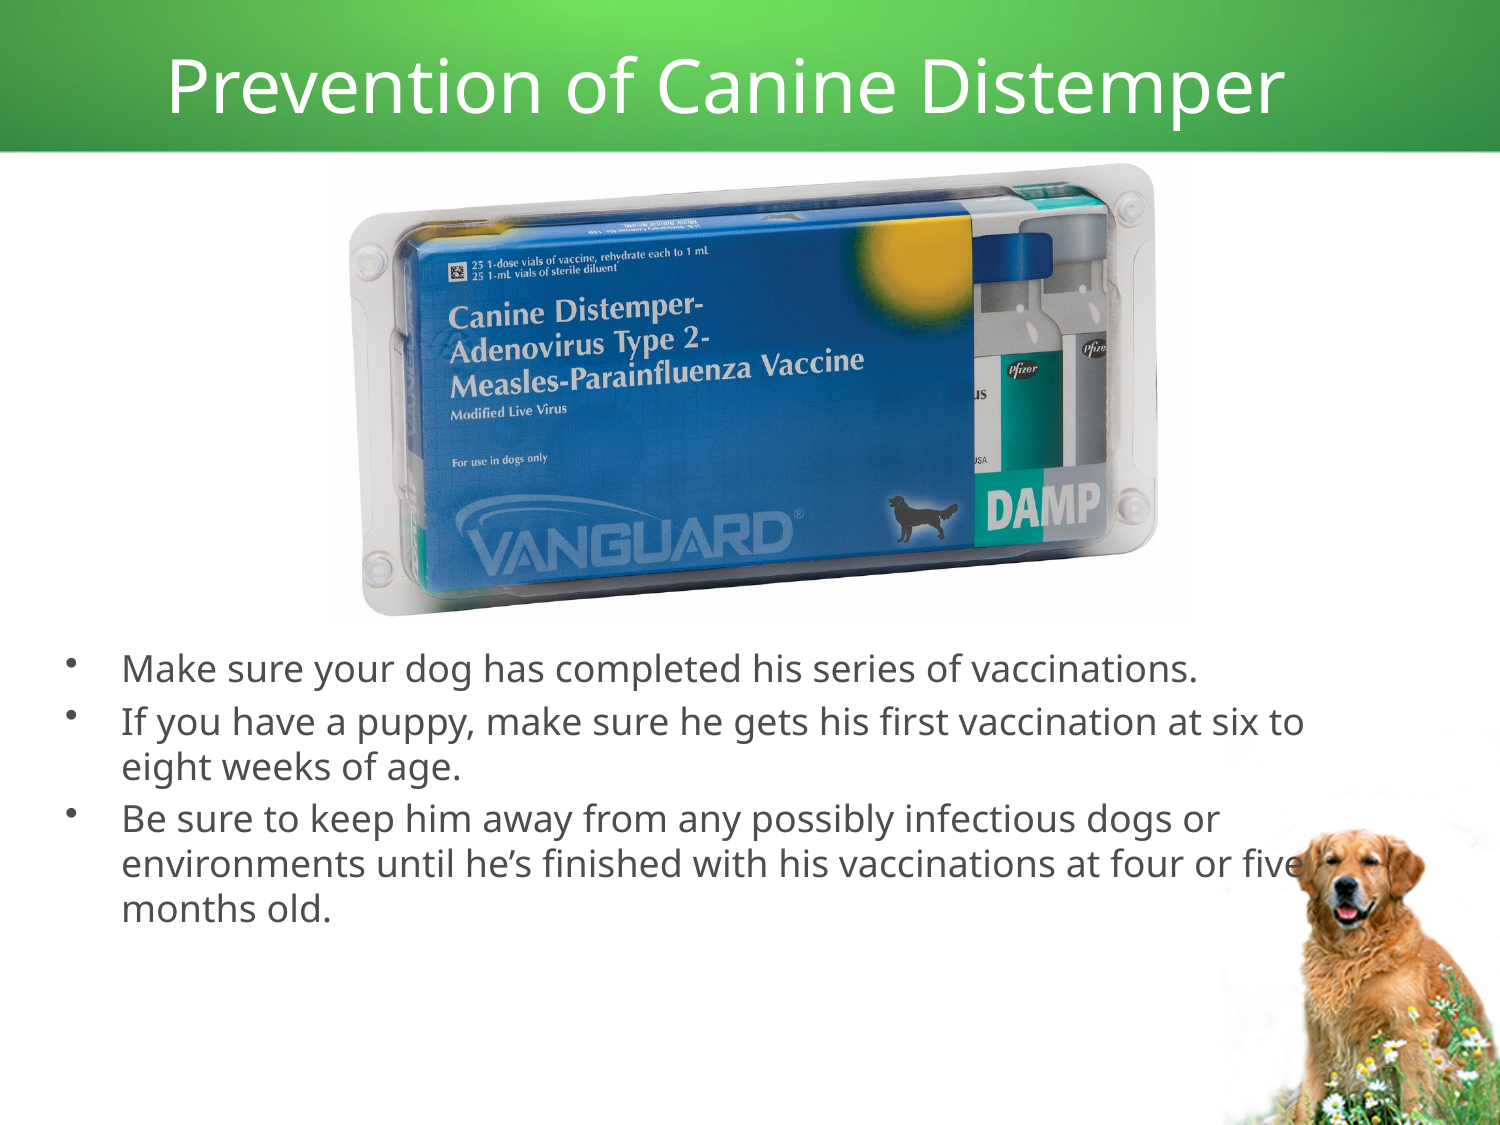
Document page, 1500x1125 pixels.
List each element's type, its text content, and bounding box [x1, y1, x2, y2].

picture [0, 0, 1500, 1125]
title Prevention of Canine Distemper [150, 24, 1350, 143]
list Make sure your dog has completed his series of vaccinations. If you have a puppy, make sure he gets his first vaccination at six to eight weeks of age. Be sure to keep him away from any possibly infectious dogs or environments until he’s finished with his vaccinations at four or five months old. [50, 637, 1350, 1088]
